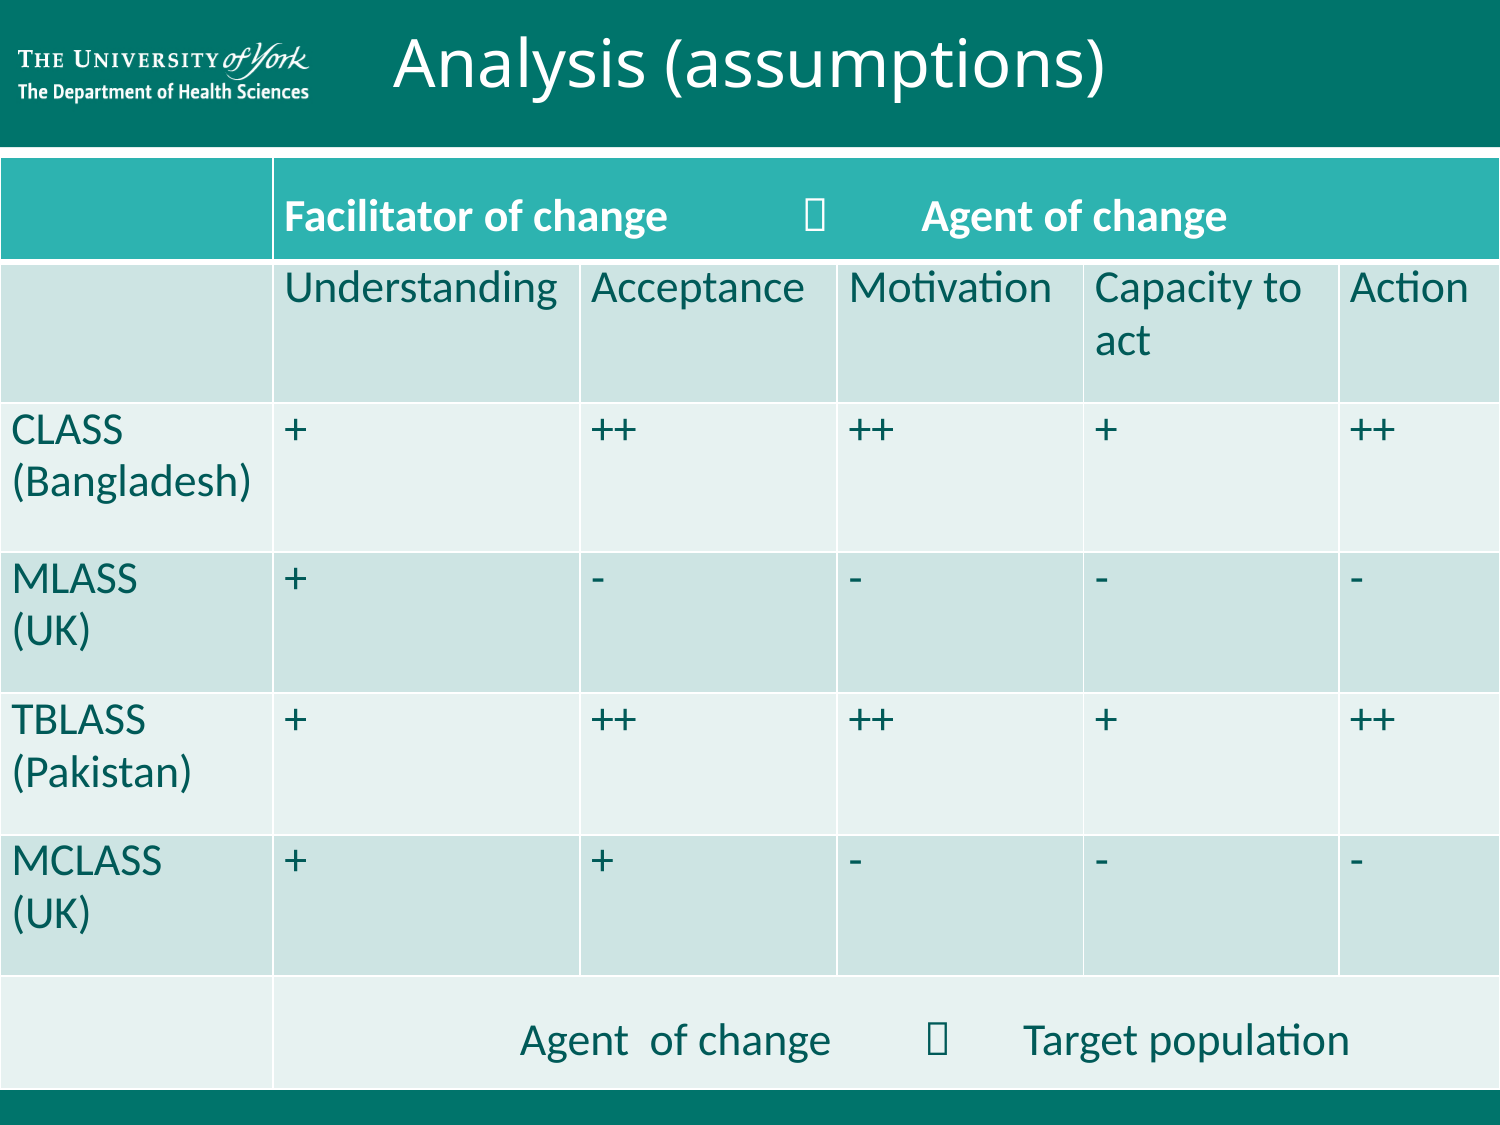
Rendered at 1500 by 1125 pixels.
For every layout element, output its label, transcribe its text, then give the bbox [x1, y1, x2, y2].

table_cell - [1084, 836, 1338, 975]
table_cell Agent of change  Target population [274, 977, 1499, 1088]
title Analysis (assumptions) [5, 13, 1495, 132]
table_cell Understanding [274, 265, 579, 402]
table_cell [1, 265, 272, 402]
table_cell ++ [581, 404, 836, 551]
table_cell - [1340, 553, 1499, 692]
picture [0, 1090, 1500, 1125]
table_cell - [1084, 553, 1338, 692]
table_cell + [274, 404, 579, 551]
table_cell MLASS (UK) [1, 553, 272, 692]
table_cell Motivation [838, 265, 1083, 402]
table_cell CLASS (Bangladesh) [1, 404, 272, 551]
table_cell - [838, 553, 1083, 692]
table_cell ++ [1340, 694, 1499, 834]
table_cell Capacity to act [1084, 265, 1338, 402]
table_header Facilitator of change  Agent of change [274, 158, 1499, 259]
table_cell - [838, 836, 1083, 975]
table_cell ++ [838, 694, 1083, 834]
table_cell MCLASS (UK) [1, 836, 272, 975]
table_cell ++ [1340, 404, 1499, 551]
table_cell Acceptance [581, 265, 836, 402]
table_header [1, 158, 272, 259]
table_cell [1, 977, 272, 1088]
table_cell + [1084, 404, 1338, 551]
table_cell ++ [838, 404, 1083, 551]
table_cell + [1084, 694, 1338, 834]
table_cell + [274, 694, 579, 834]
table_cell Action [1340, 265, 1499, 402]
table_cell - [581, 553, 836, 692]
table_cell TBLASS (Pakistan) [1, 694, 272, 834]
table_cell + [274, 836, 579, 975]
table_cell - [1340, 836, 1499, 975]
picture [0, 0, 1500, 156]
table_cell + [581, 836, 836, 975]
table_cell + [274, 553, 579, 692]
table_cell ++ [581, 694, 836, 834]
